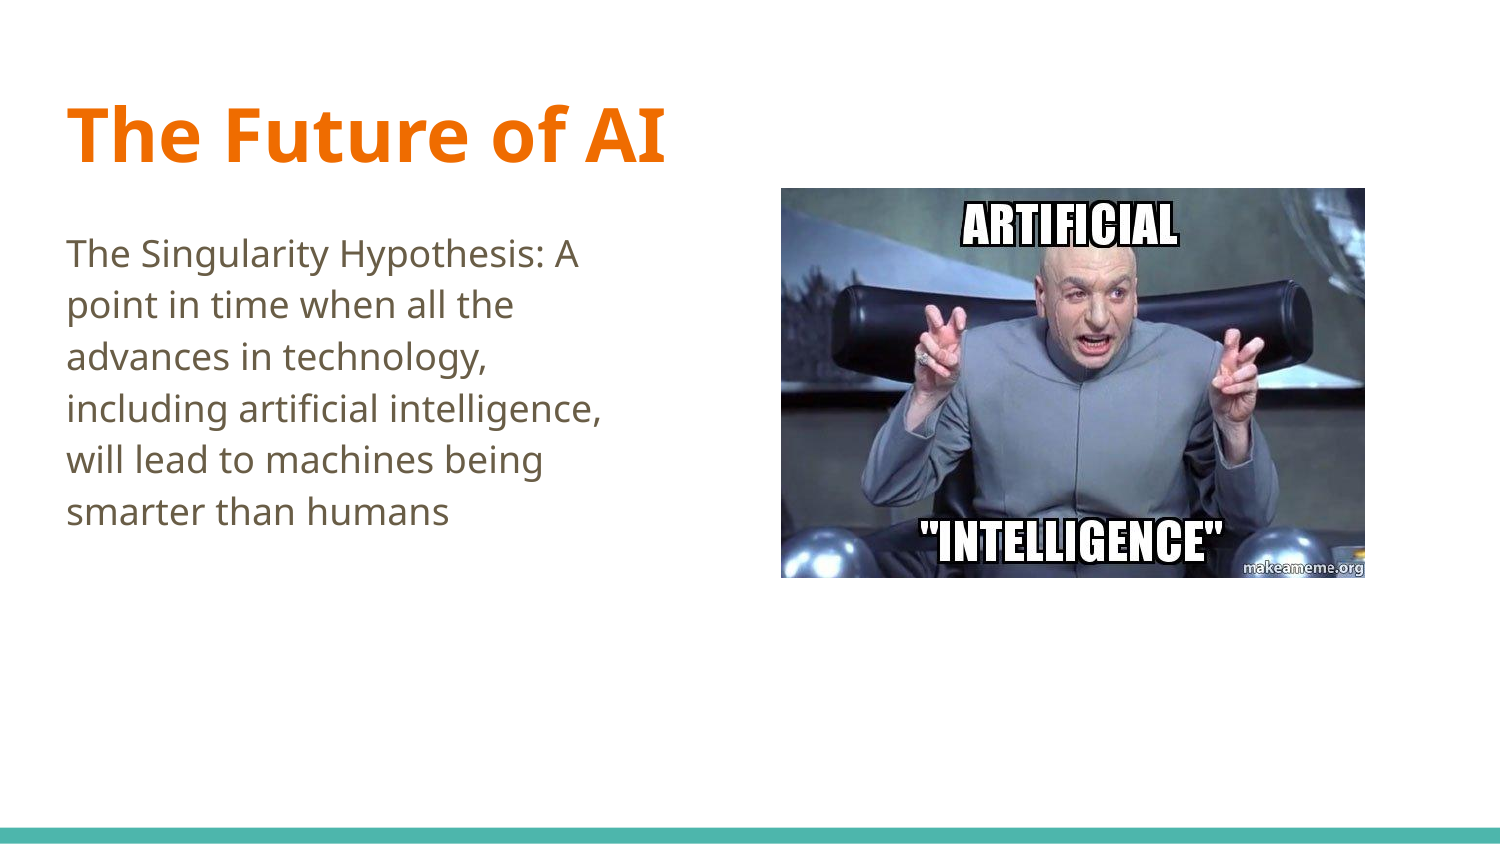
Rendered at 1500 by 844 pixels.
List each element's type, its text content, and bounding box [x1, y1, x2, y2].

picture [781, 188, 1365, 578]
list The Singularity Hypothesis: A point in time when all the advances in technology, including artificial intelligence, will lead to machines being smarter than humans [51, 207, 654, 750]
title The Future of AI [51, 72, 1449, 189]
